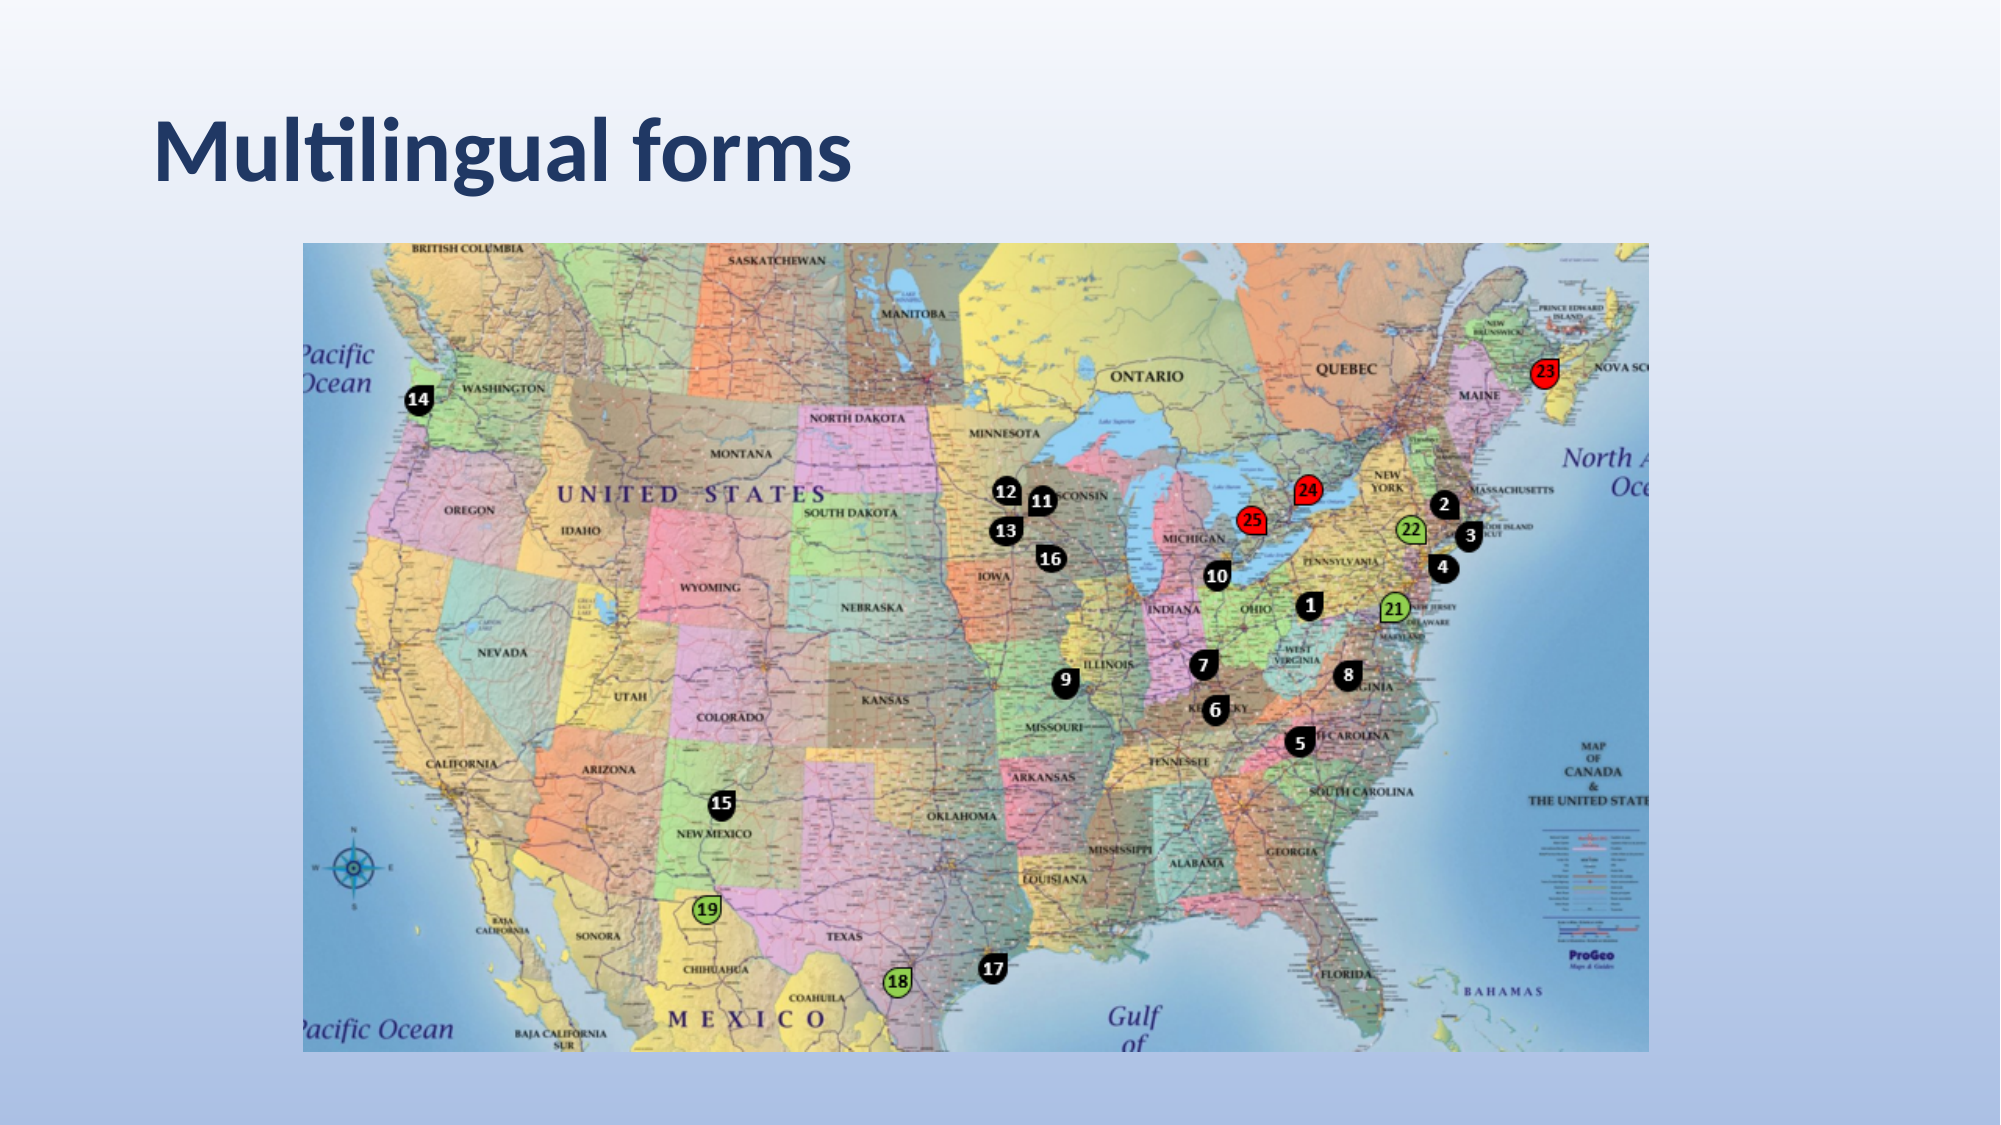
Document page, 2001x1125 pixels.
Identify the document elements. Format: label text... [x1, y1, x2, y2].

title Multilingual forms [137, 59, 1863, 244]
picture [303, 243, 1649, 1052]
